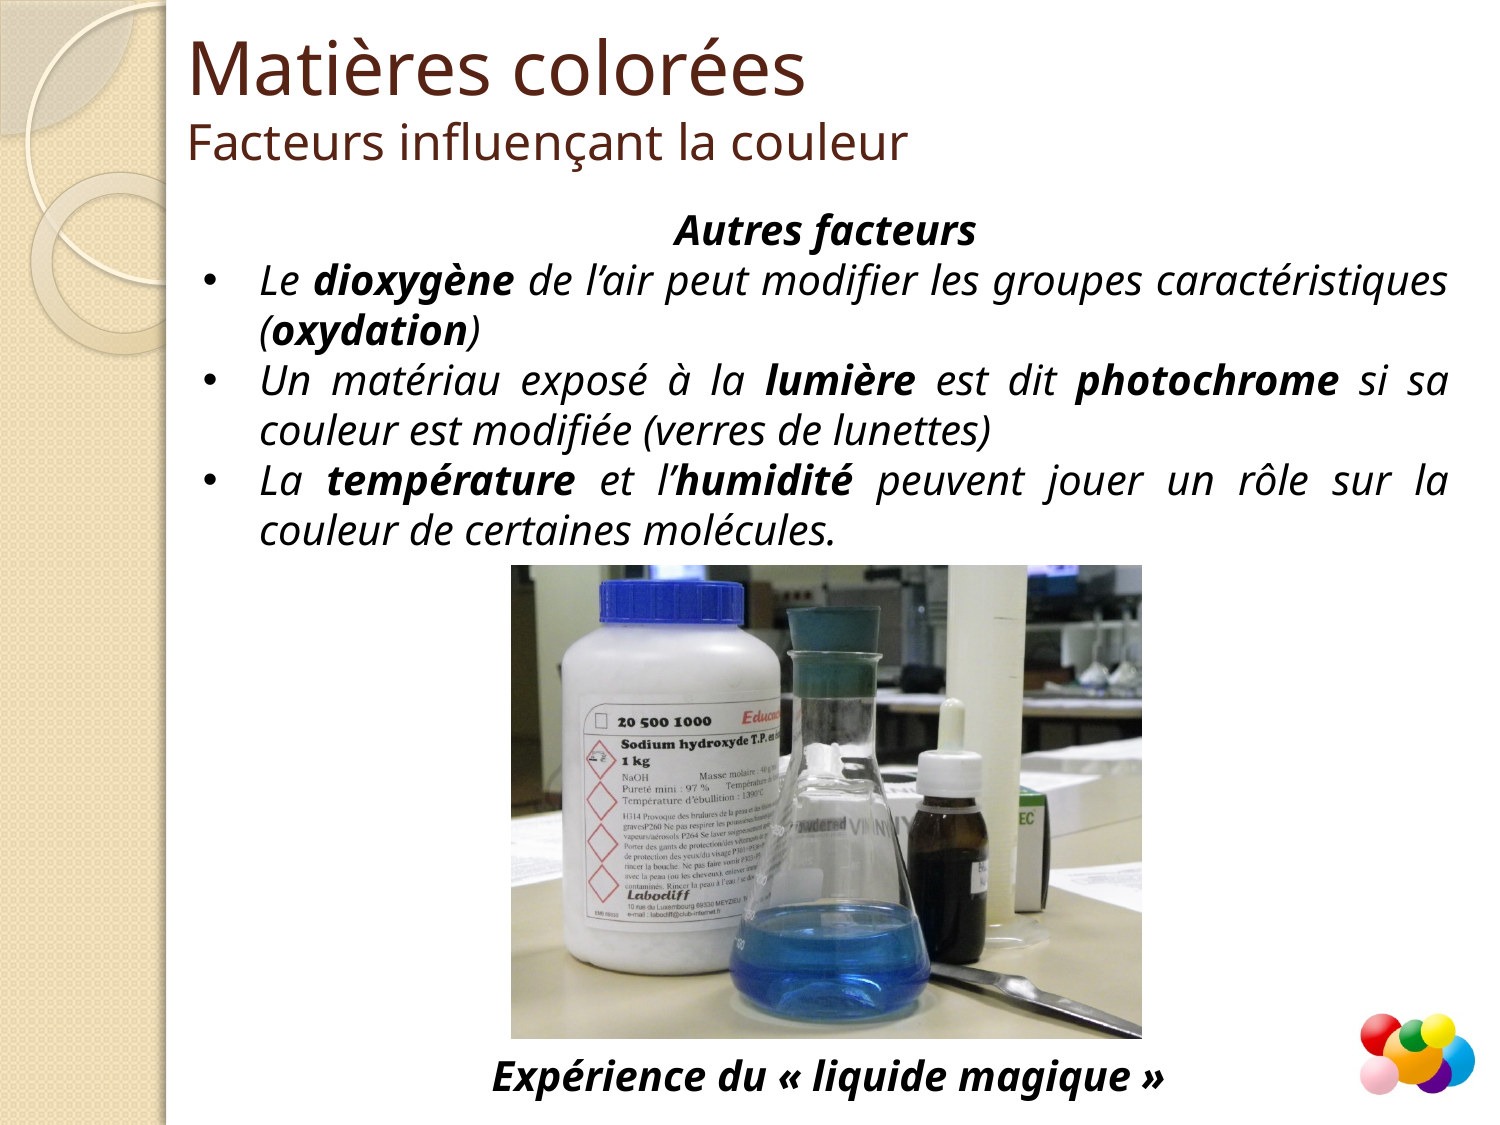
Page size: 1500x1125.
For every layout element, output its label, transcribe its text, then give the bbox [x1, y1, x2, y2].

picture [1352, 1011, 1482, 1098]
text_box Autres facteurs Le dioxygène de l’air peut modifier les groupes caractéristiques (oxydation) Un matériau exposé à la lumière est dit photochrome si sa couleur est modifiée (verres de lunettes) La température et l’humidité peuvent jouer un rôle sur la couleur de certaines molécules. [188, 196, 1464, 562]
text_box Expérience du « liquide magique » [332, 1042, 1325, 1107]
title Matières colorées Facteurs influençant la couleur [171, 0, 1388, 232]
picture [510, 565, 1142, 1039]
